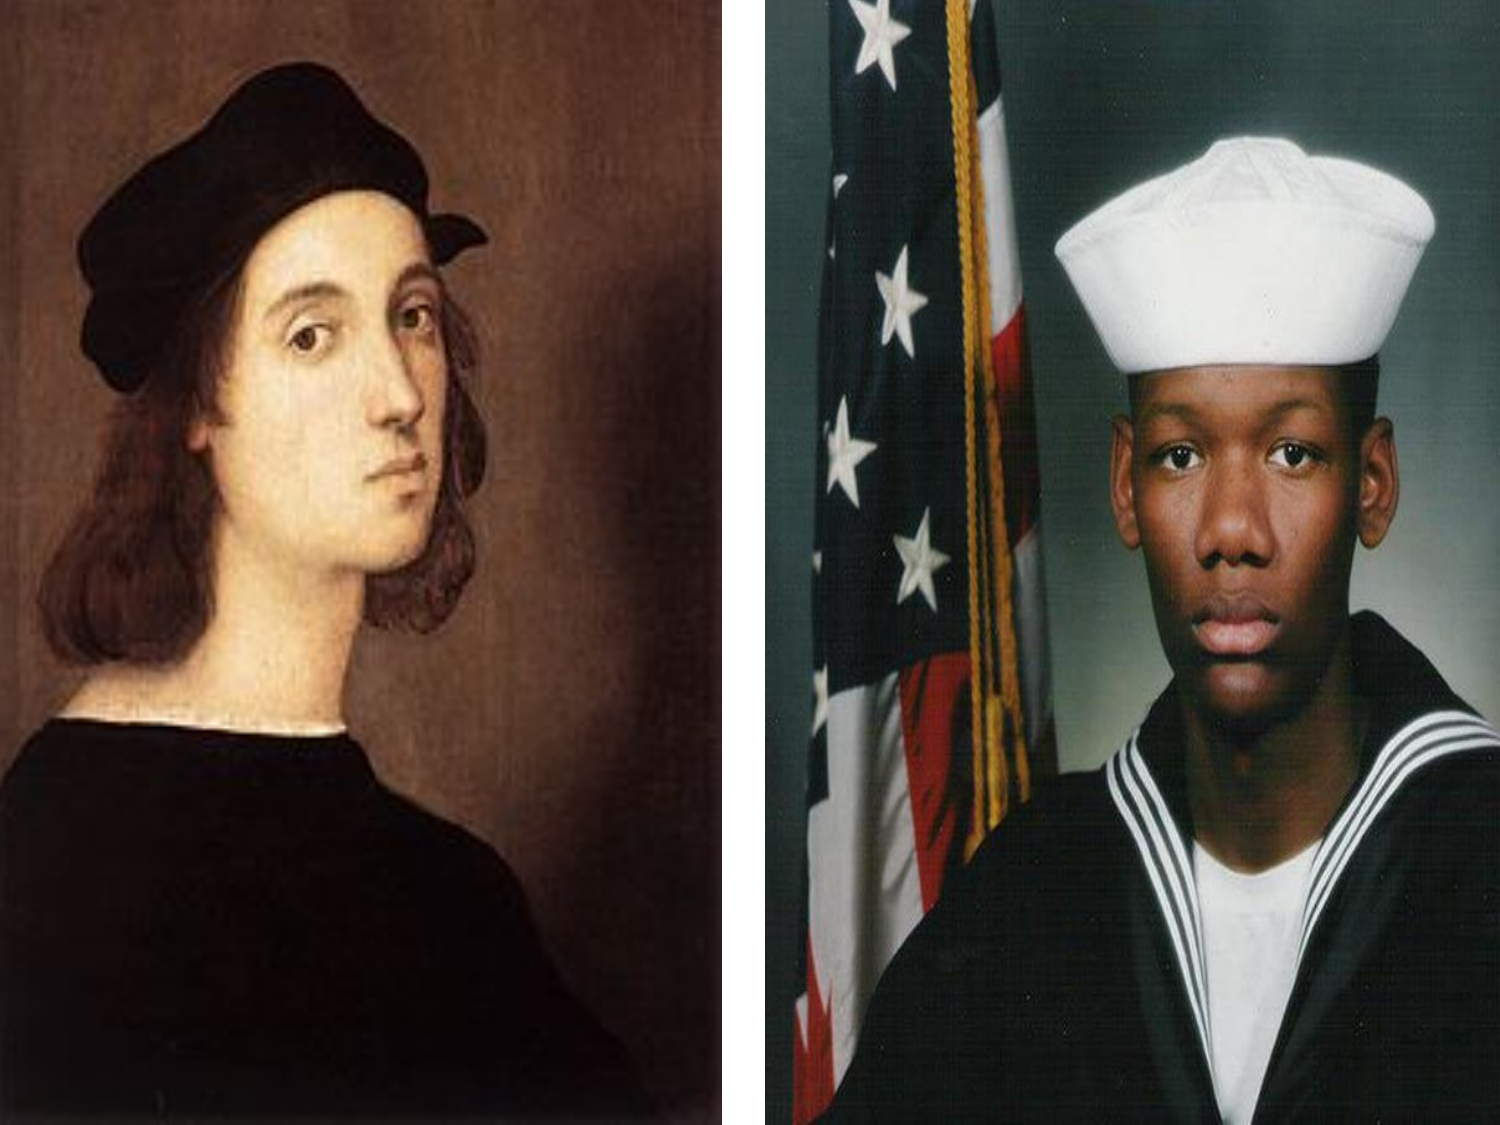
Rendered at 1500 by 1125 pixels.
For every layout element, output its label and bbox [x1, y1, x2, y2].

picture [765, 0, 1500, 1125]
list [0, 0, 763, 1125]
